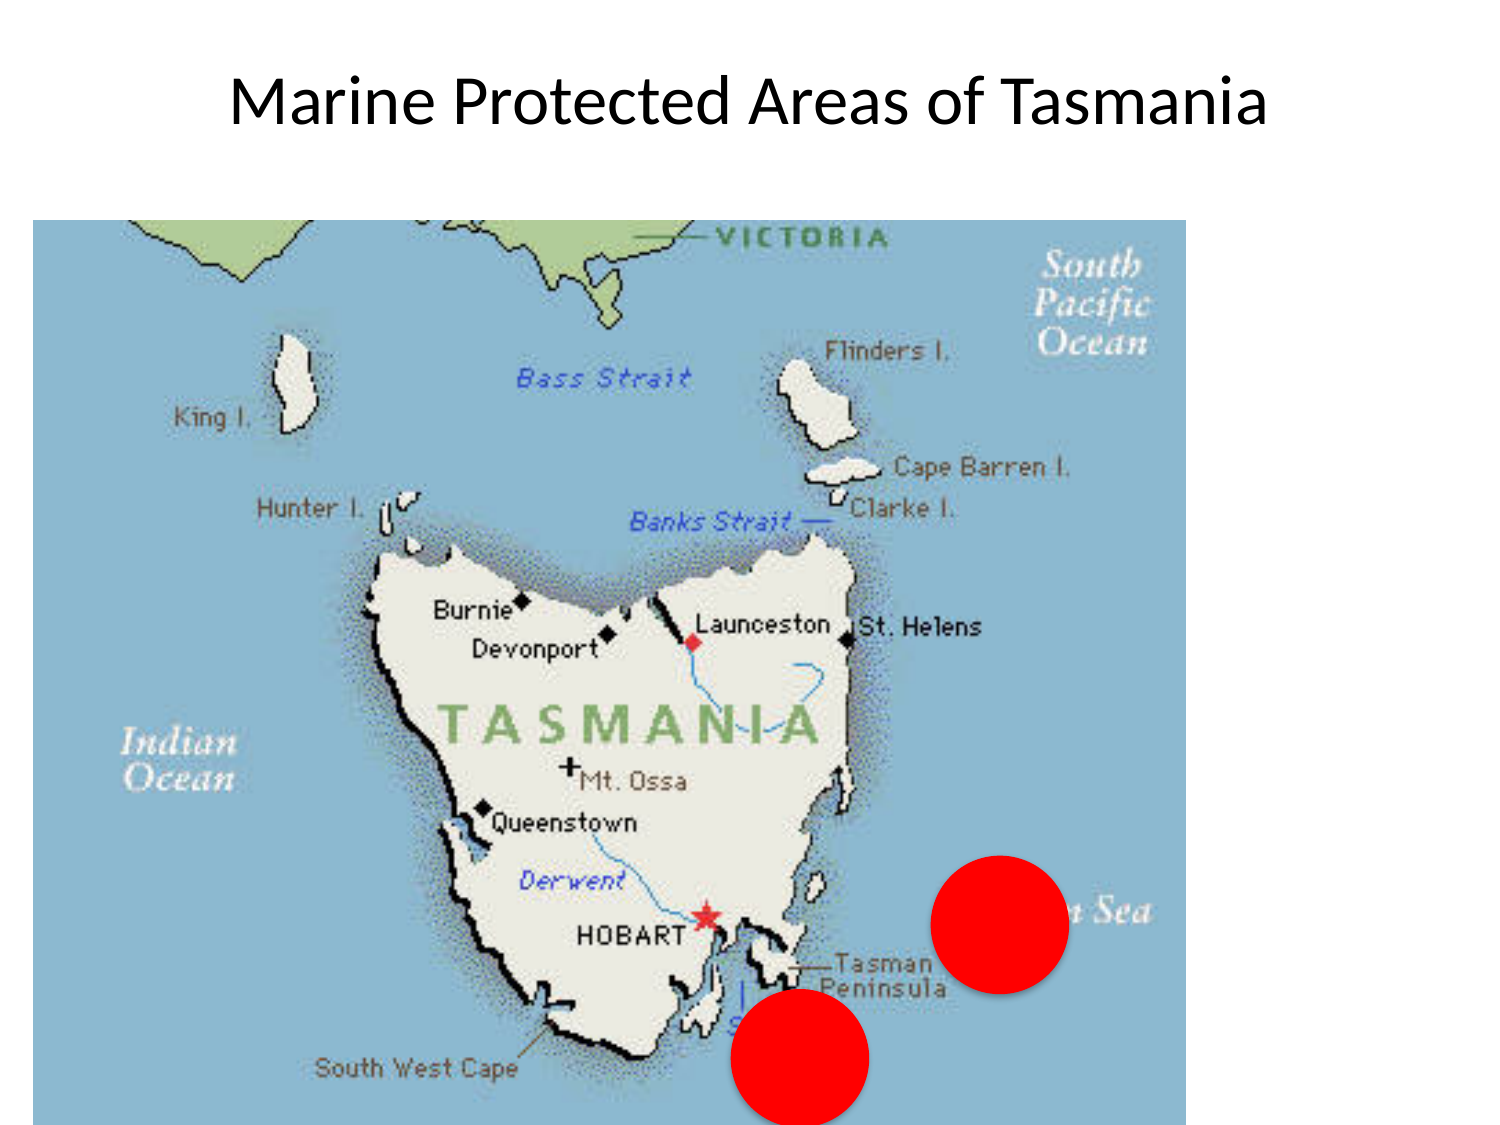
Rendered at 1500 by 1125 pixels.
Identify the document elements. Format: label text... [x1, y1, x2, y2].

picture [32, 220, 1186, 1125]
title Marine Protected Areas of Tasmania [74, 44, 1426, 233]
